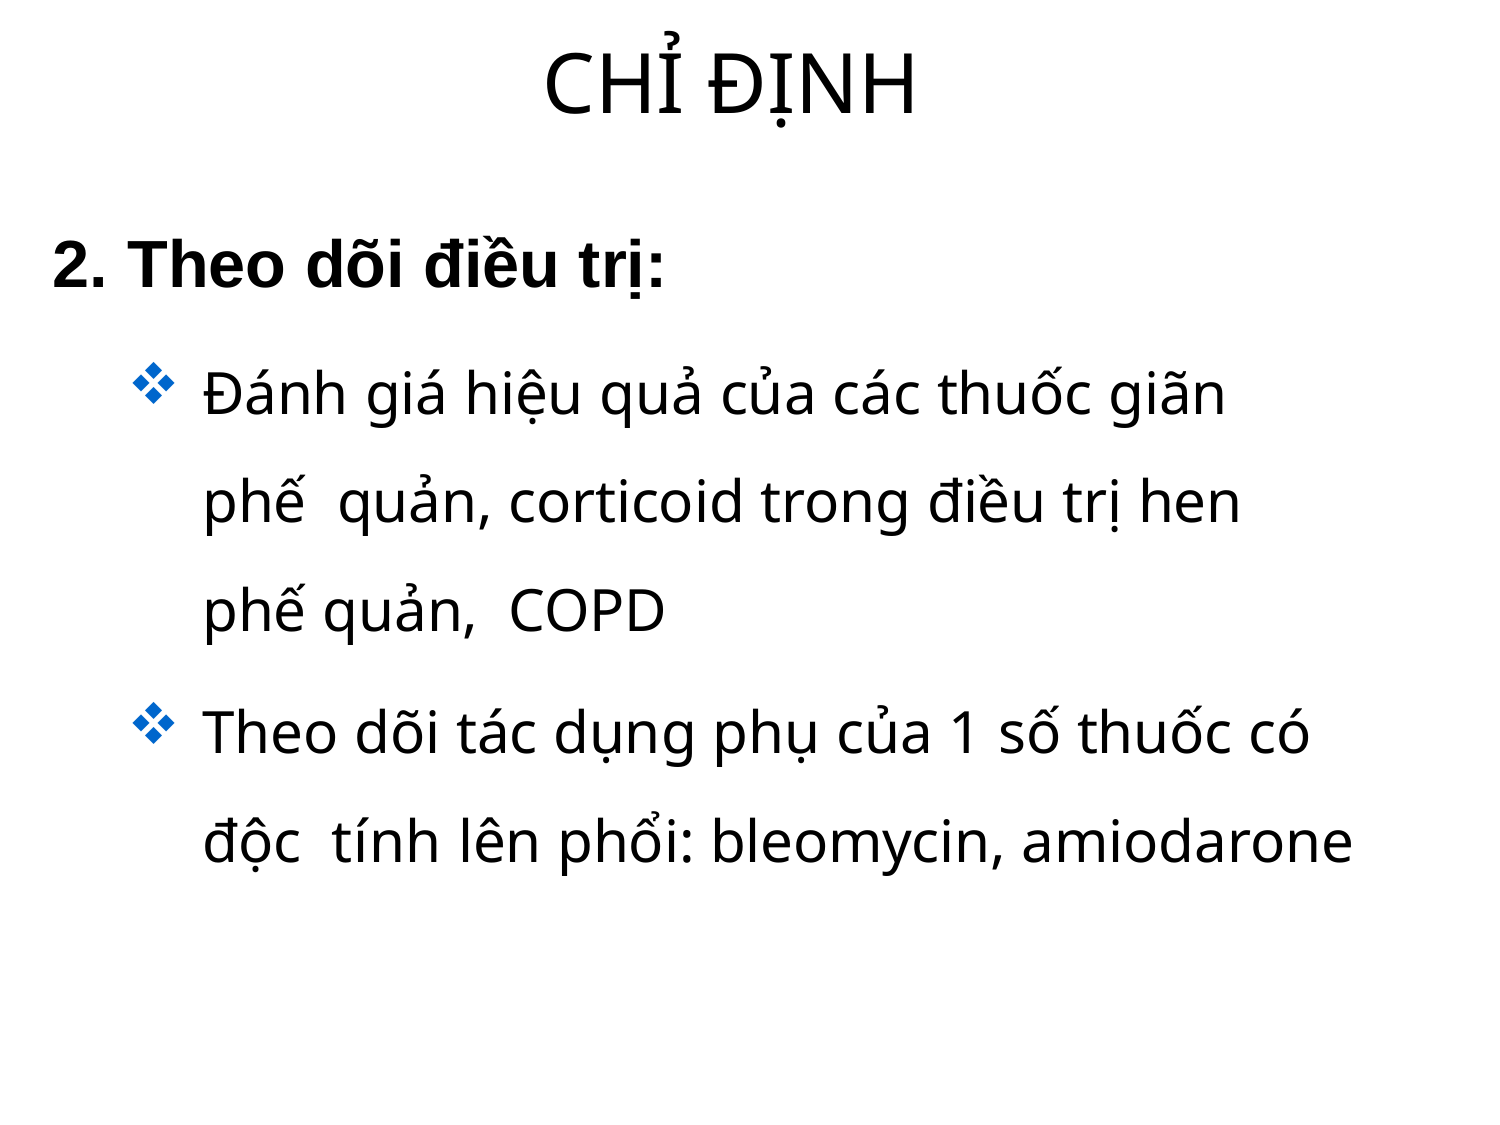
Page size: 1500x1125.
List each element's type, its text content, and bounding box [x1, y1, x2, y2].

title CHỈ ĐỊNH [540, 28, 955, 219]
text_box Theo dõi điều trị: Đánh giá hiệu quả của các thuốc giãn phế quản, corticoid trong điều trị hen phế quản, COPD Theo dõi tác dụng phụ của 1 số thuốc có độc tính lên phổi: bleomycin, amiodarone [50, 219, 1370, 874]
